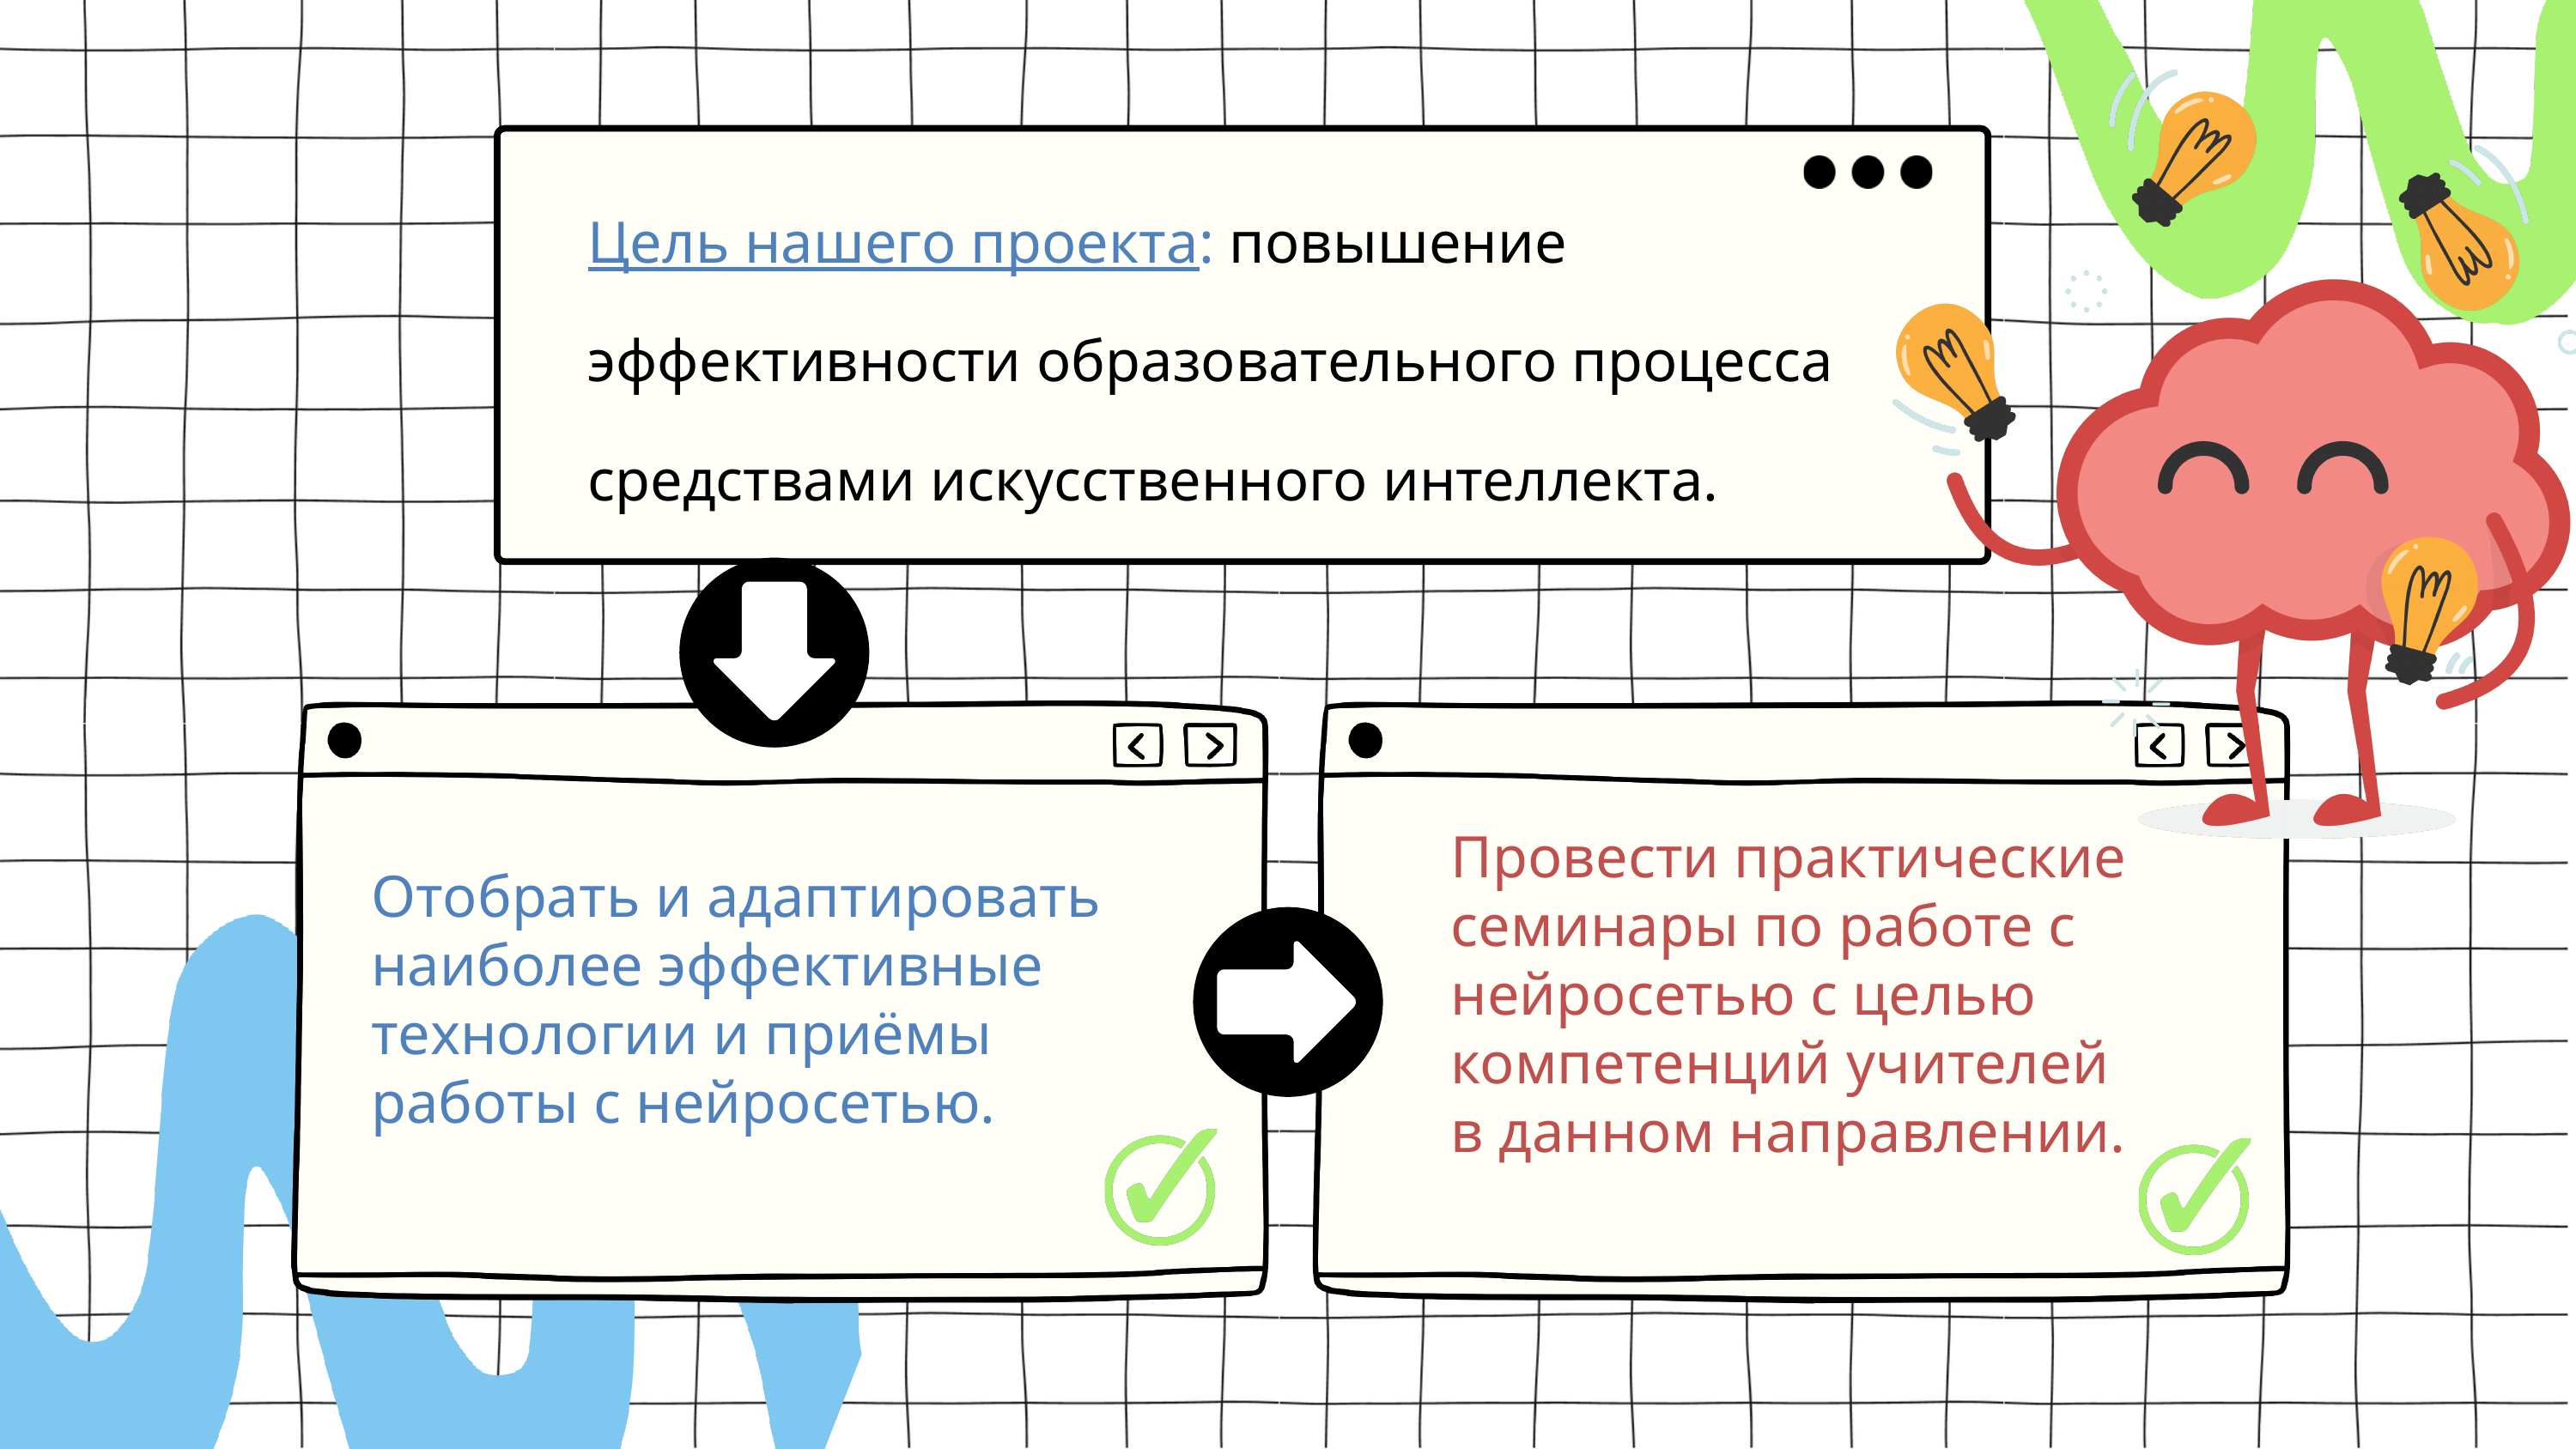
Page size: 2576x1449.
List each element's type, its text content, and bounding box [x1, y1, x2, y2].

text_box Цель нашего проекта: повышение эффективности образовательного процесса средствами искусственного интеллекта. [873, 572, 1888, 633]
text_box [1312, 700, 2291, 1304]
text_box Провести практические семинары по работе с нейросетью с целью компетенций учителей в данном направлении. [1438, 814, 2155, 1170]
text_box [678, 557, 870, 748]
text_box [1104, 1129, 1218, 1246]
text_box [0, 809, 882, 1449]
text_box [825, 846, 2568, 1449]
text_box [1909, 0, 2576, 68]
text_box [0, 0, 1928, 923]
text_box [1217, 936, 1359, 1068]
text_box [291, 700, 1269, 1304]
text_box Цель нашего проекта: повышение эффективности образовательного процесса средствами искусственного интеллекта. [587, 572, 674, 633]
picture [1893, 69, 2576, 839]
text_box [702, 586, 846, 718]
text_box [496, 128, 1888, 562]
text_box Отобрать и адаптировать наиболее эффективные технологии и приёмы работы с нейросетью. [358, 853, 1130, 1141]
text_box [1193, 906, 1383, 1098]
text_box [2138, 1138, 2251, 1255]
